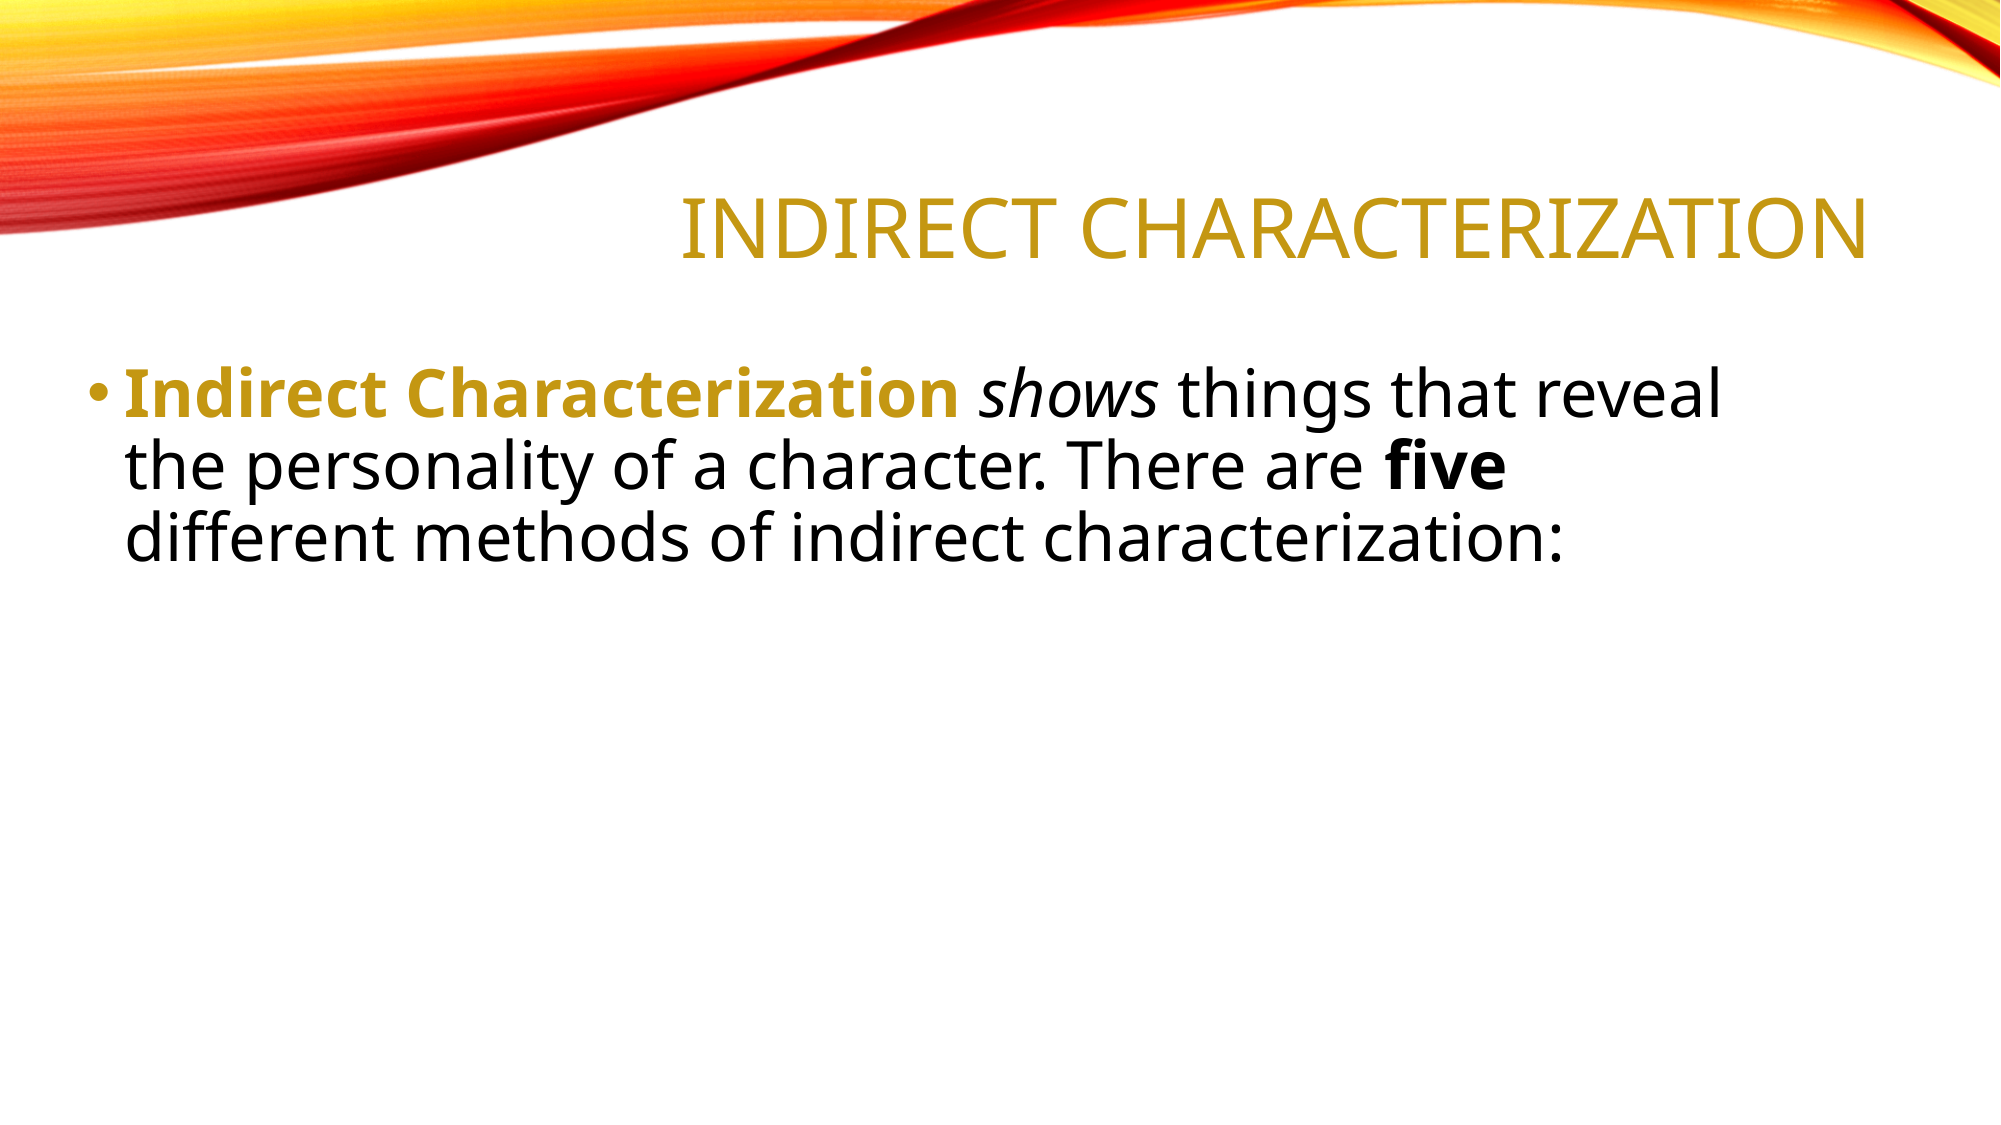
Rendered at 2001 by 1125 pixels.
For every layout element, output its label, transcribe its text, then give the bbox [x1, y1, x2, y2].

list Indirect Characterization shows things that reveal the personality of a character. There are five different methods of indirect characterization: [72, 351, 1741, 1064]
title Indirect Characterization [474, 125, 1888, 338]
picture [0, 0, 2000, 237]
